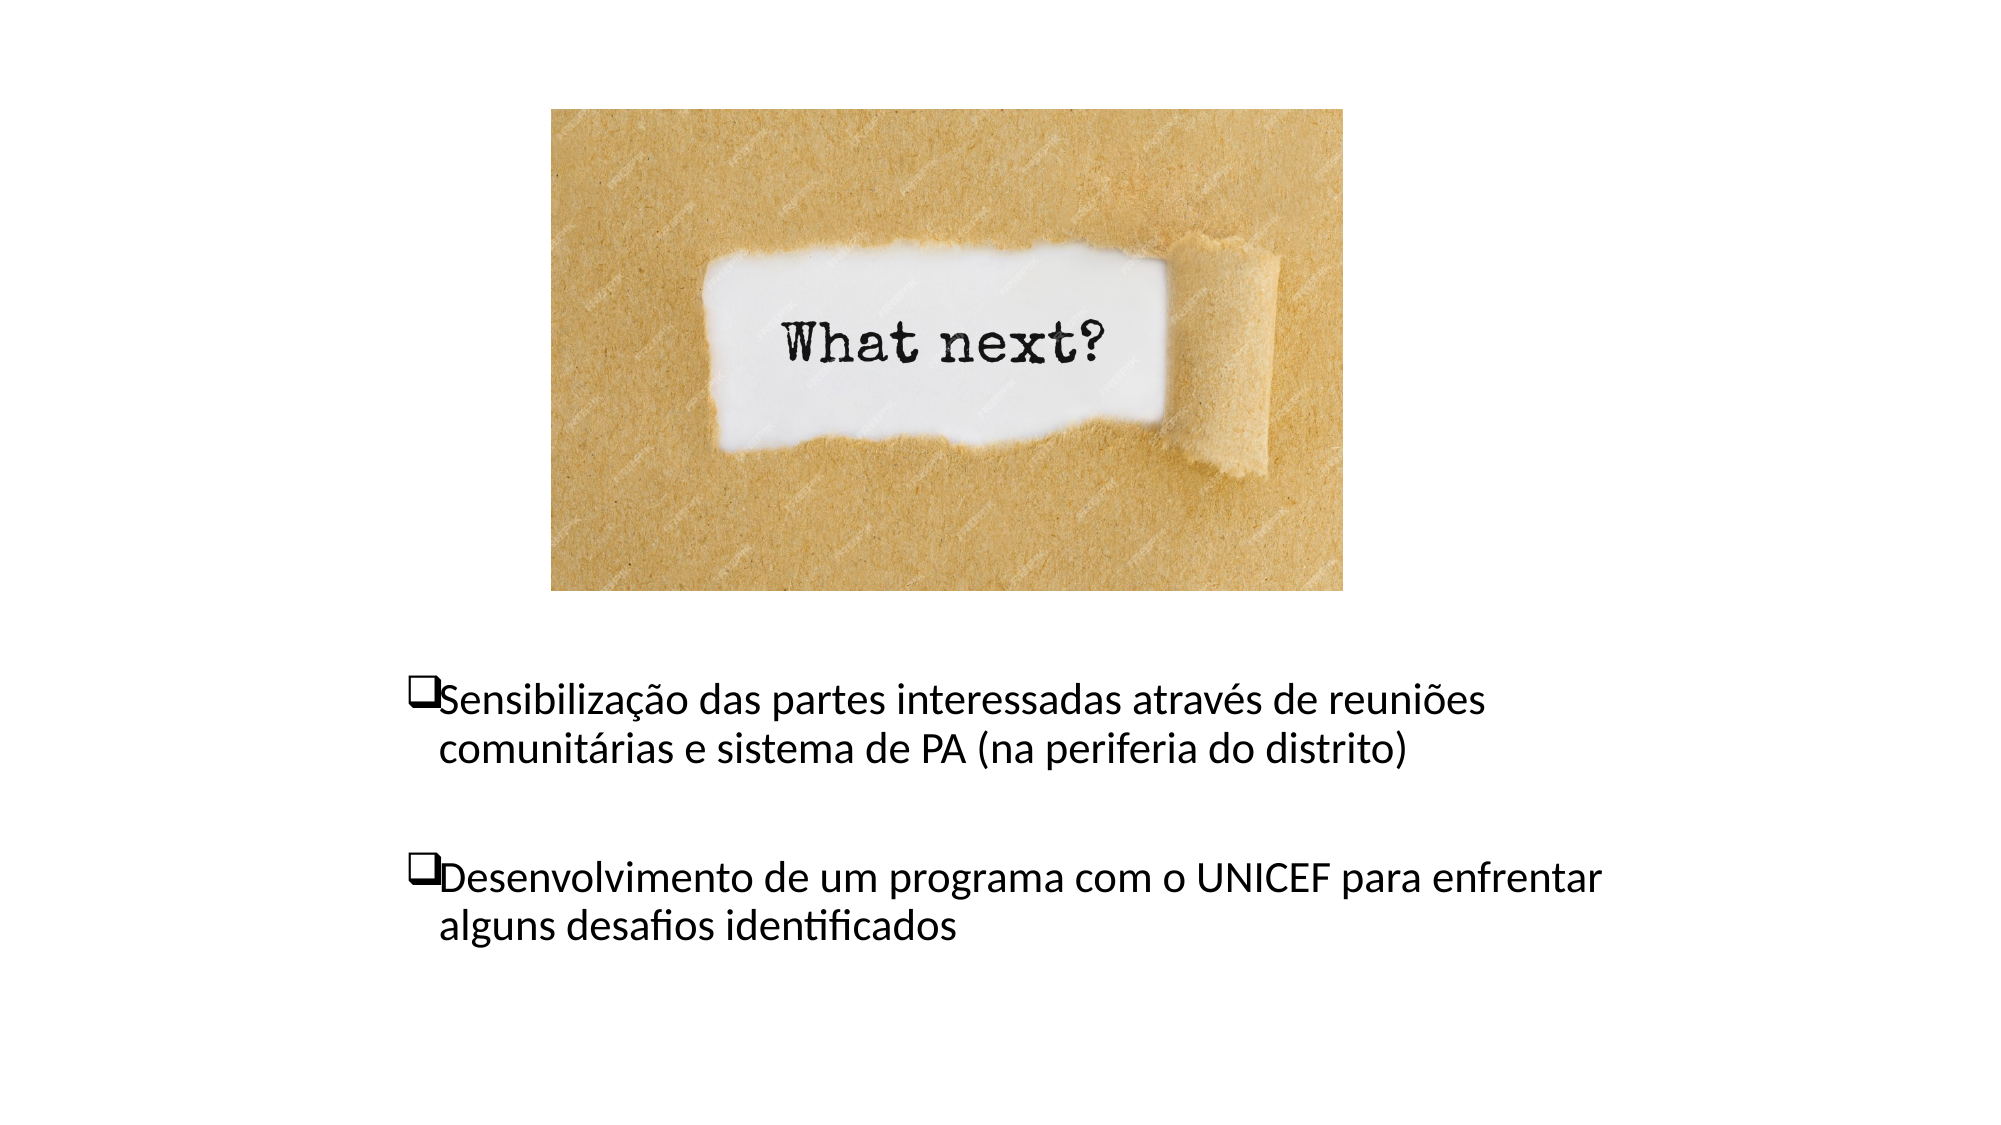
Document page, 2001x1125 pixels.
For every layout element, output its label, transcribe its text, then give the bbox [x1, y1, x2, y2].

picture [551, 109, 1343, 591]
list Sensibilização das partes interessadas através de reuniões comunitárias e sistema de PA (na periferia do distrito) Desenvolvimento de um programa com o UNICEF para enfrentar alguns desafios identificados [390, 668, 1625, 965]
